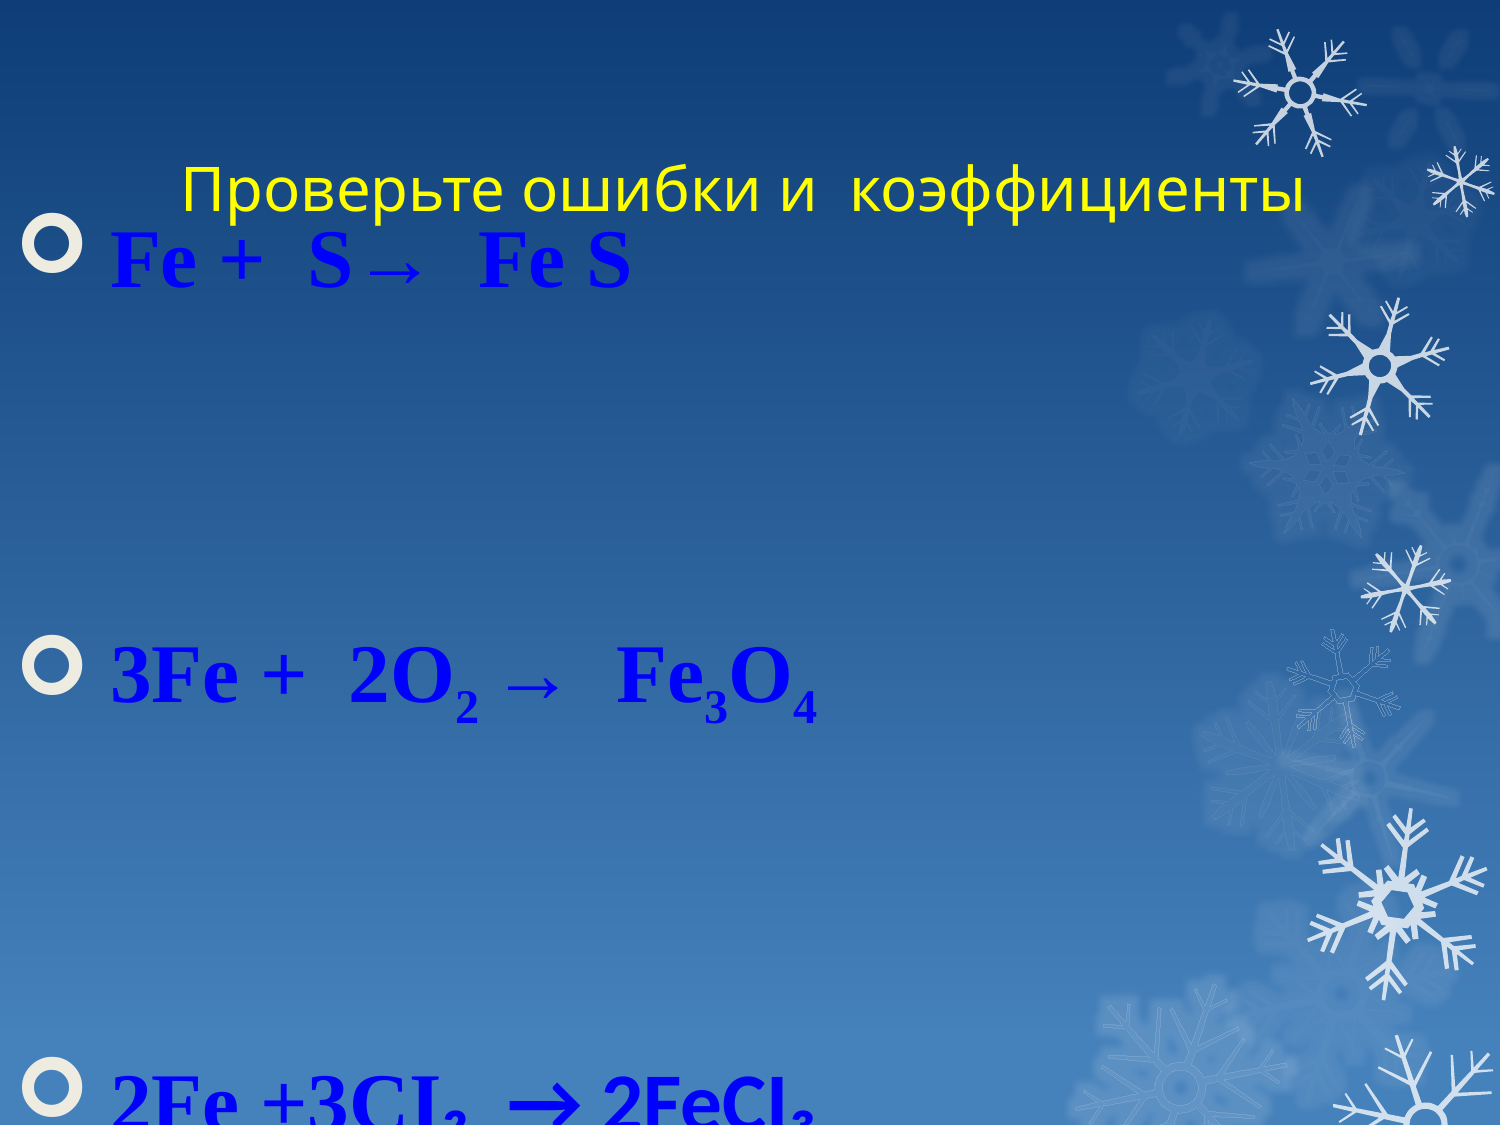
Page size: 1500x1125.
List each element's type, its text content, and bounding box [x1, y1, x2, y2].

list Fe + S→ Fe S 3Fe + 2O2 → Fe3O4 2Fe +3СI₂ → 2FeCI₃ [0, 290, 1314, 1061]
title Проверьте ошибки и коэффициенты [165, 110, 1335, 263]
